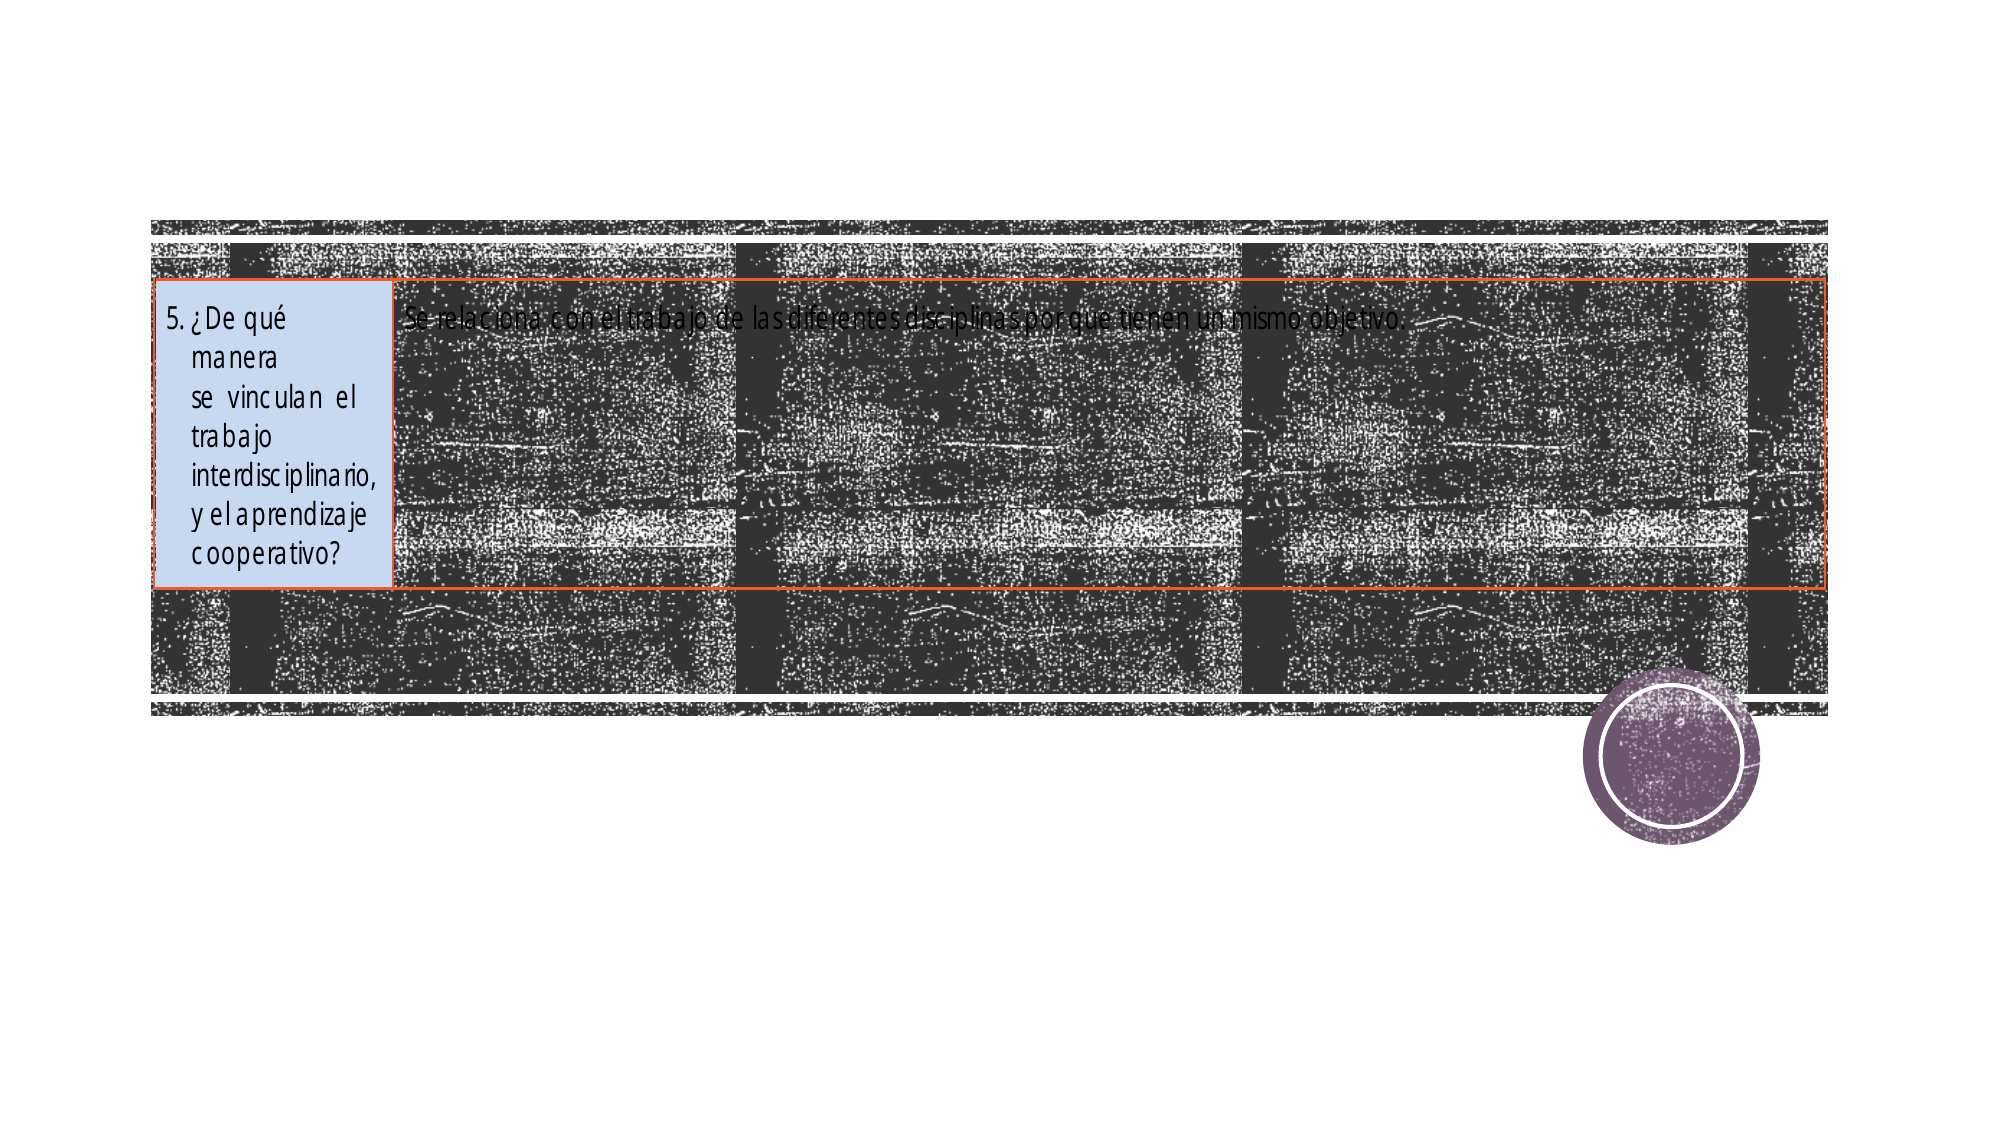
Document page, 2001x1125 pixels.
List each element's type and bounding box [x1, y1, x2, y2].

picture [150, 278, 1855, 638]
